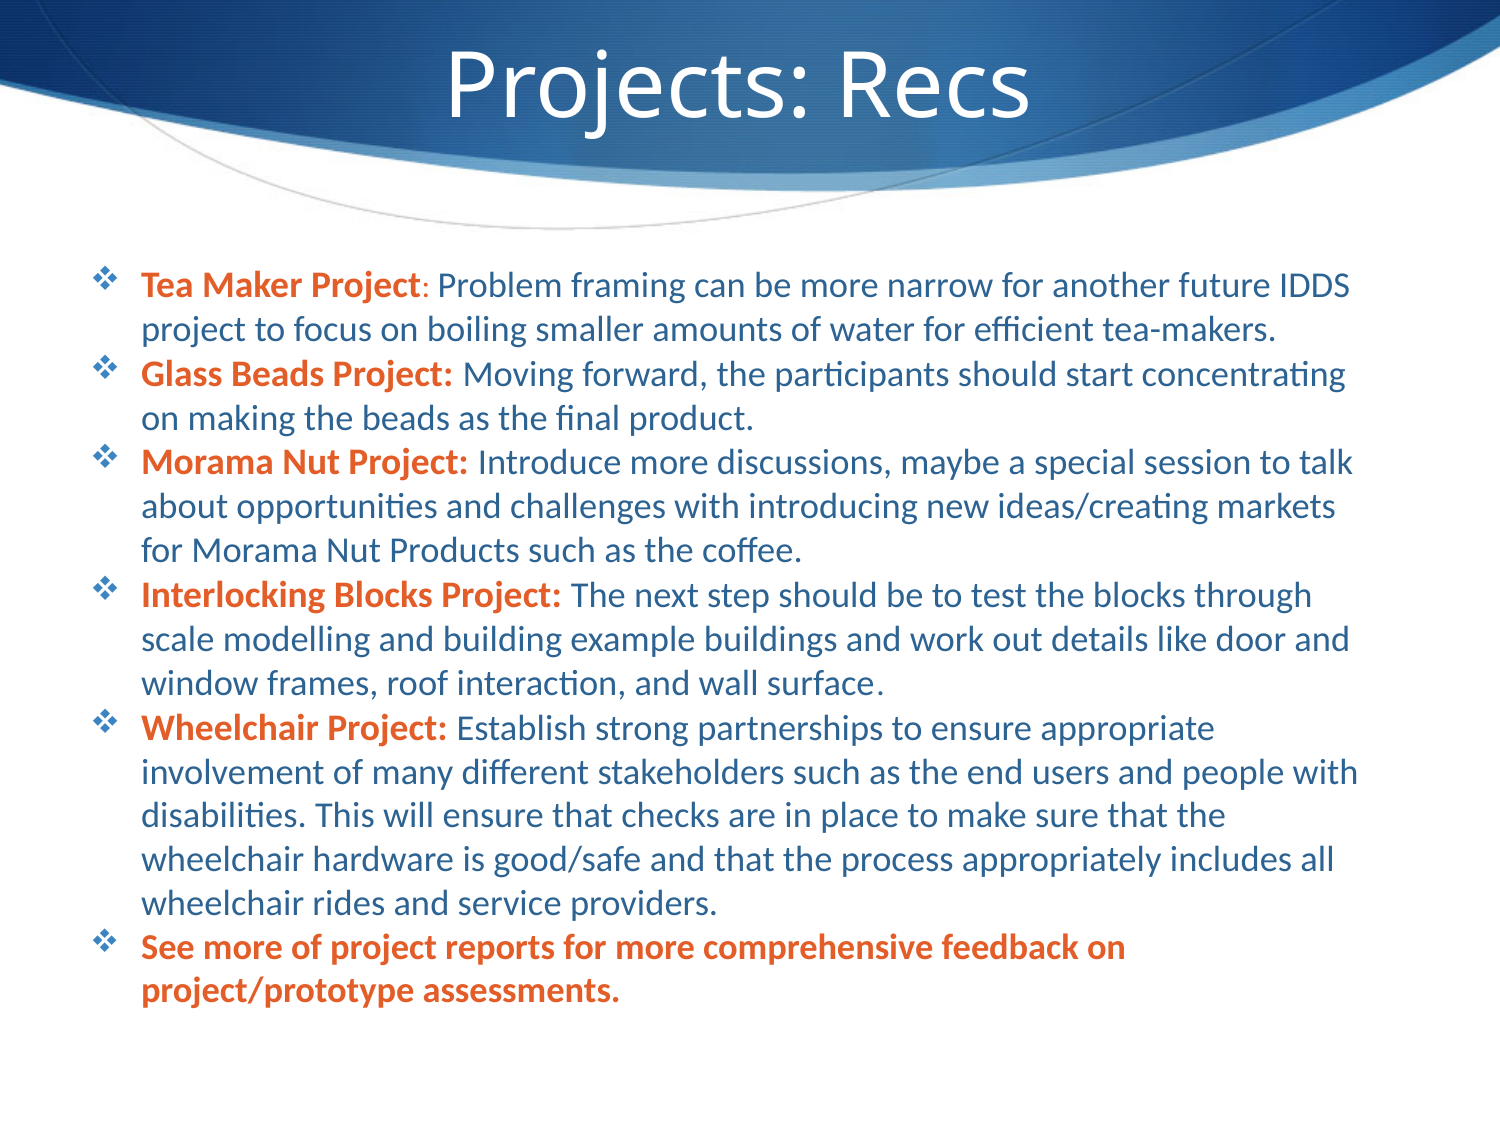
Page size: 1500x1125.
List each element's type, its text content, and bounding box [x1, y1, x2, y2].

title Projects: Recs [75, 26, 1425, 136]
picture [0, 0, 1500, 1125]
list Tea Maker Project: Problem framing can be more narrow for another future IDDS project to focus on boiling smaller amounts of water for efficient tea-makers. Glass Beads Project: Moving forward, the participants should start concentrating on making the beads as the final product. Morama Nut Project: Introduce more discussions, maybe a special session to talk about opportunities and challenges with introducing new ideas/creating markets for Morama Nut Products such as the coffee. Interlocking Blocks Project: The next step should be to test the blocks through scale modelling and building example buildings and work out details like door and window frames, roof interaction, and wall surface. Wheelchair Project: Establish strong partnerships to ensure appropriate involvement of many different stakeholders such as the end users and people with disabilities. This will ensure that checks are in place to make sure that the wheelchair hardware is good/safe and that the process appropriately includes all wheelchair rides and service providers. See more of project reports for more comprehensive feedback on project/prototype assessments. [75, 252, 1379, 1039]
